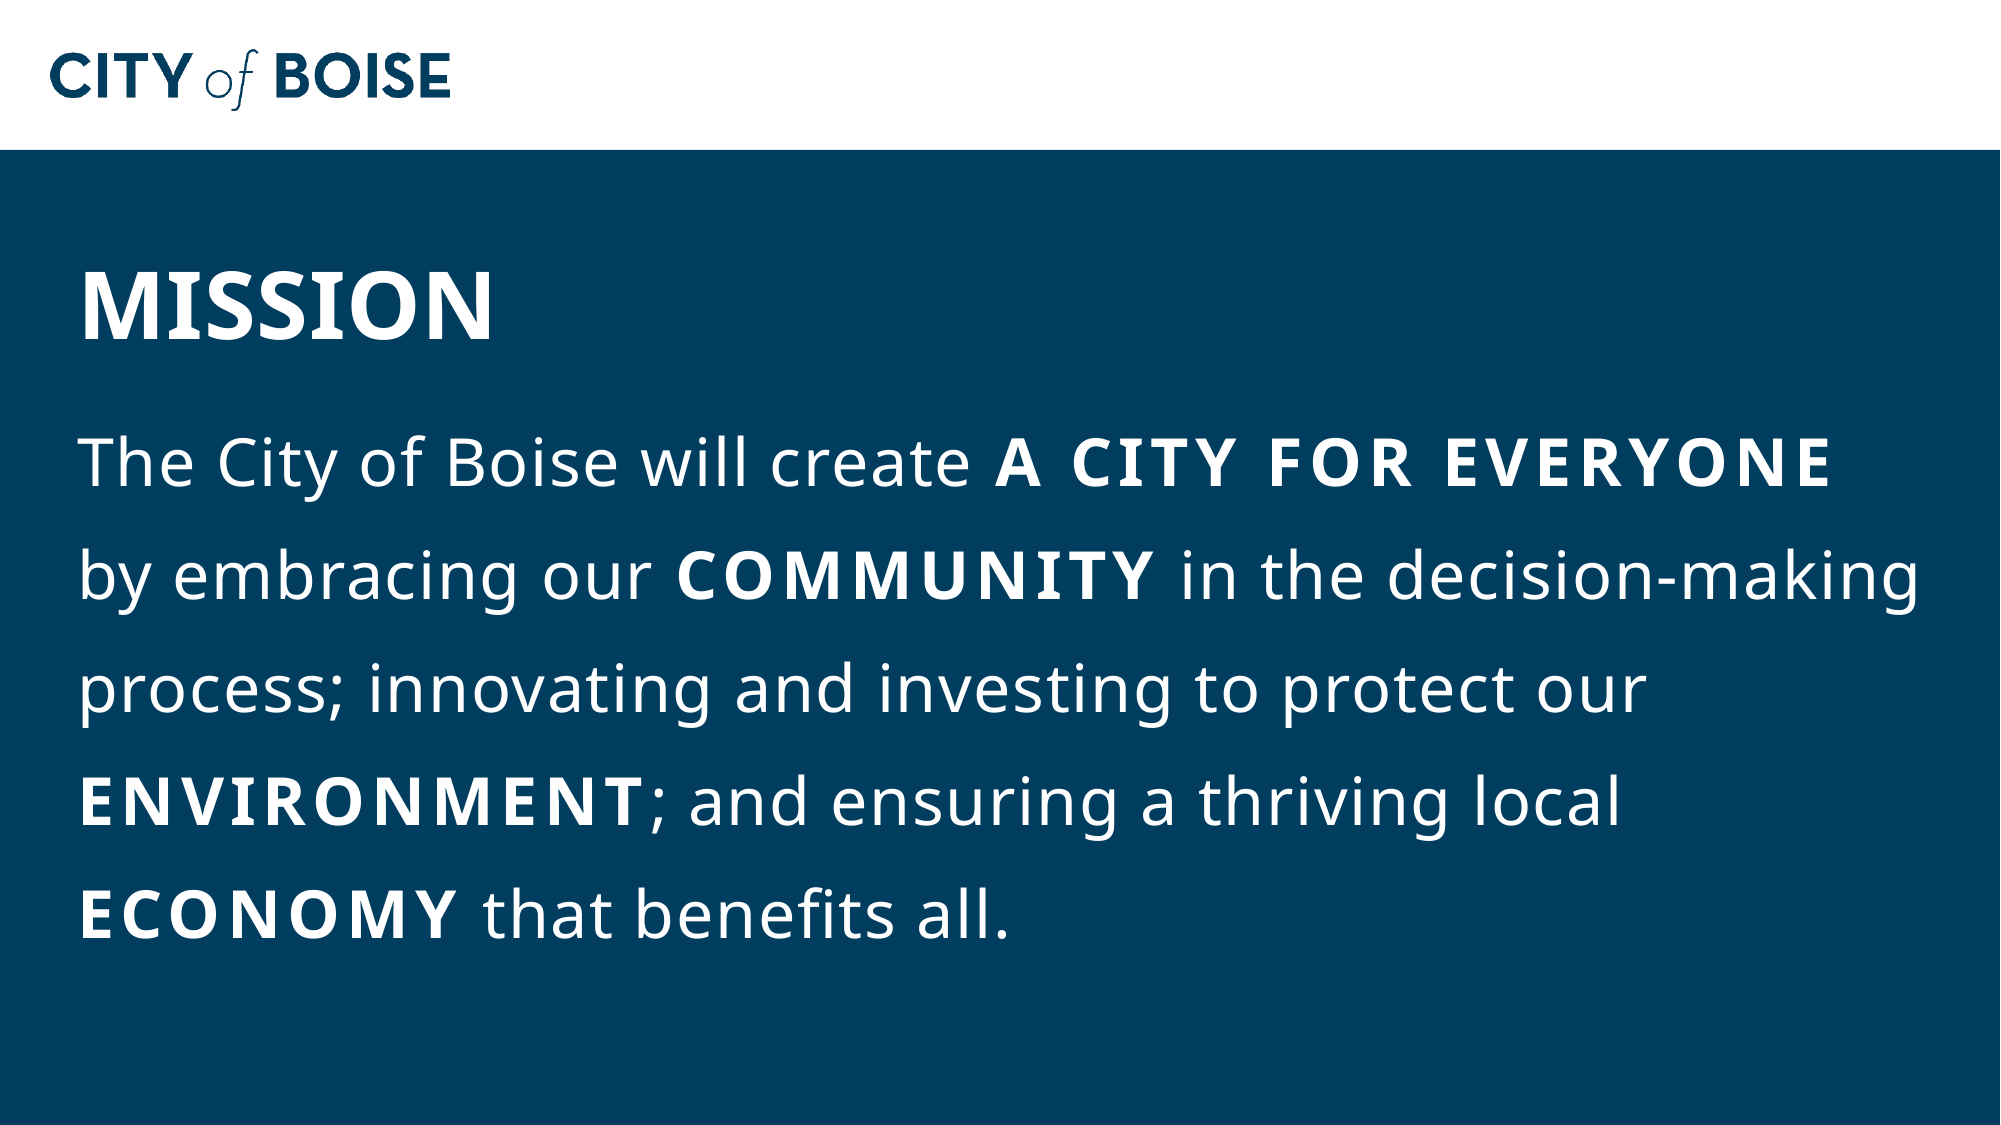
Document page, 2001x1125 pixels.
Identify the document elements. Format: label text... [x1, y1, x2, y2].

text_box Mission The City of Boise will create a city for everyone by embracing our community in the decision-making process; innovating and investing to protect our environment; and ensuring a thriving local economy that benefits all. [62, 200, 1975, 975]
picture [49, 49, 450, 111]
text_box [0, 149, 2000, 1125]
